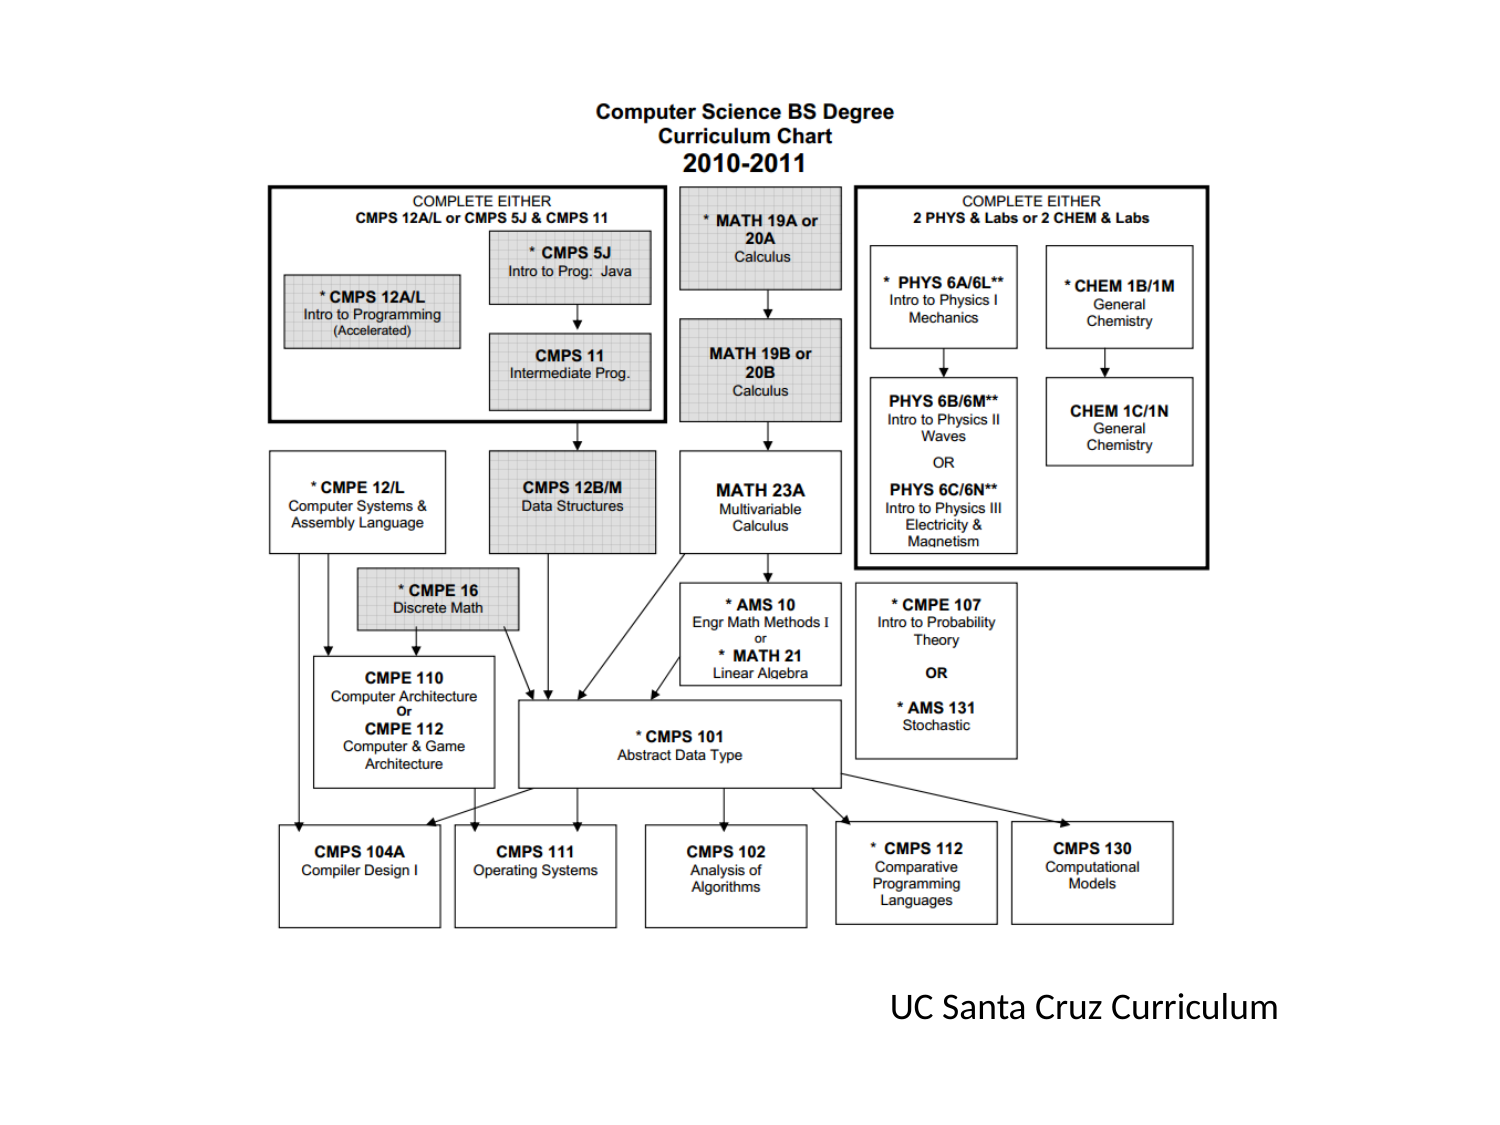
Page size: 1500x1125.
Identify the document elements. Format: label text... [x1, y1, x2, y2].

title [75, 45, 1425, 233]
picture [249, 99, 1226, 935]
text_box UC Santa Cruz Curriculum [874, 974, 1400, 1035]
